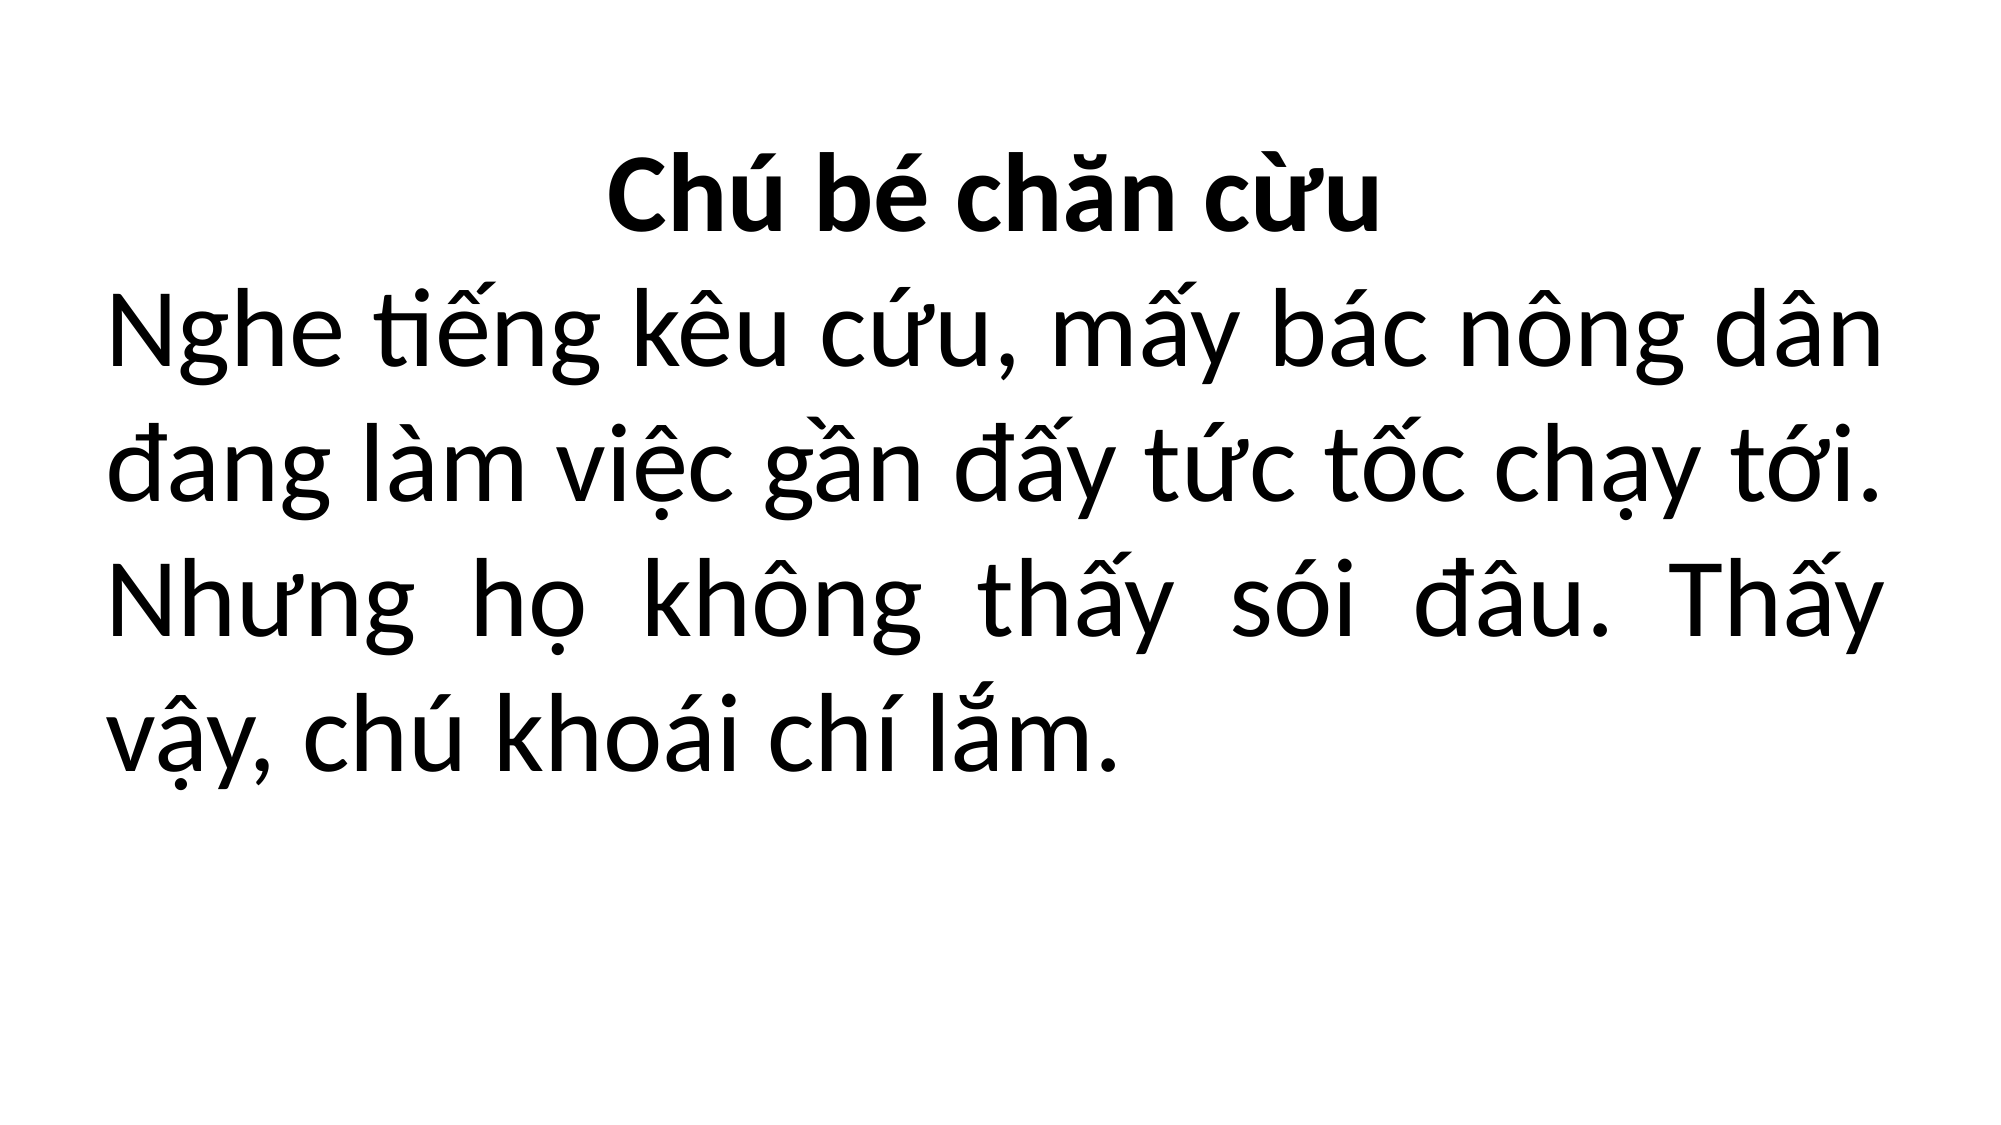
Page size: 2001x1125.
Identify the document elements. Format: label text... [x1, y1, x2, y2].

text_box Chú bé chăn cừu Nghe tiếng kêu cứu, mấy bác nông dân đang làm việc gần đấy tức tốc chạy tới. Nhưng họ không thấy sói đâu. Thấy vậy, chú khoái chí lắm. [90, 112, 1902, 802]
